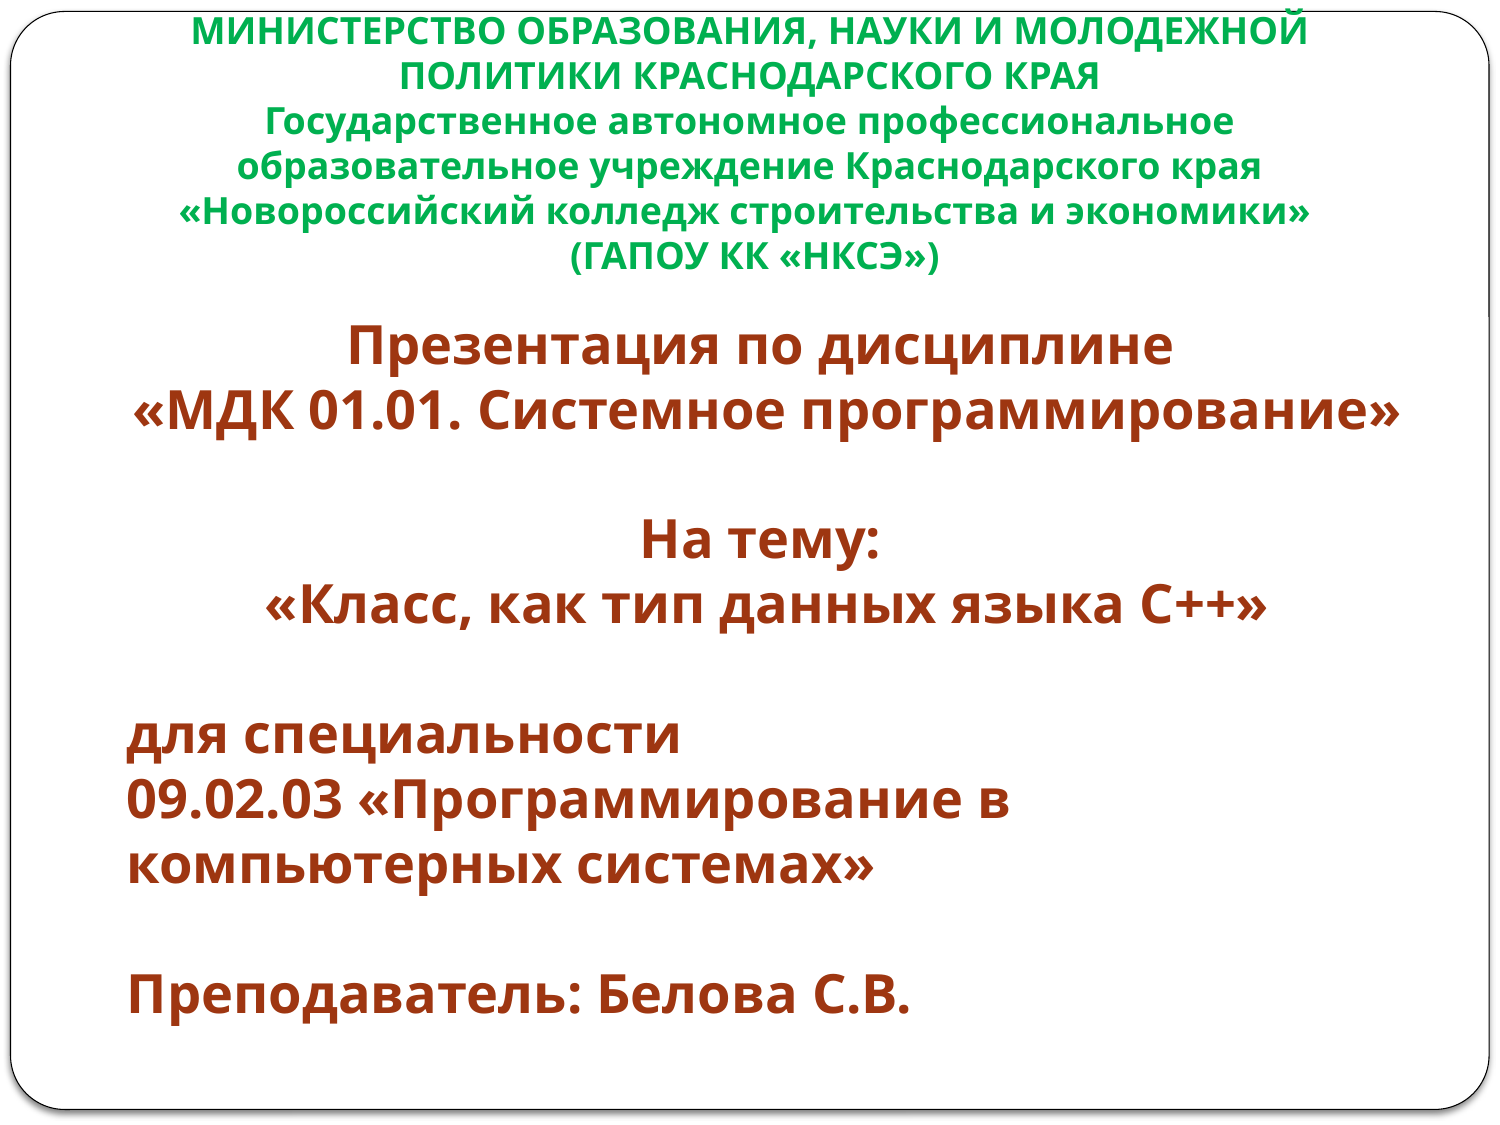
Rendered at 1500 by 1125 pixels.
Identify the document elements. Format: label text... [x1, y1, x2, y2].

text_box МИНИСТЕРСТВО ОБРАЗОВАНИЯ, НАУКИ И МОЛОДЕЖНОЙ ПОЛИТИКИ КРАСНОДАРСКОГО КРАЯ Государственное автономное профессиональное образовательное учреждение Краснодарского края «Новороссийский колледж строительства и экономики» (ГАПОУ КК «НКСЭ») [88, 0, 1412, 330]
text_box Презентация по дисциплине «МДК 01.01. Системное программирование» На тему: «Класс, как тип данных языка С++» для специальности 09.02.03 «Программирование в компьютерных системах» Преподаватель: Белова С.В. [112, 302, 1424, 1032]
